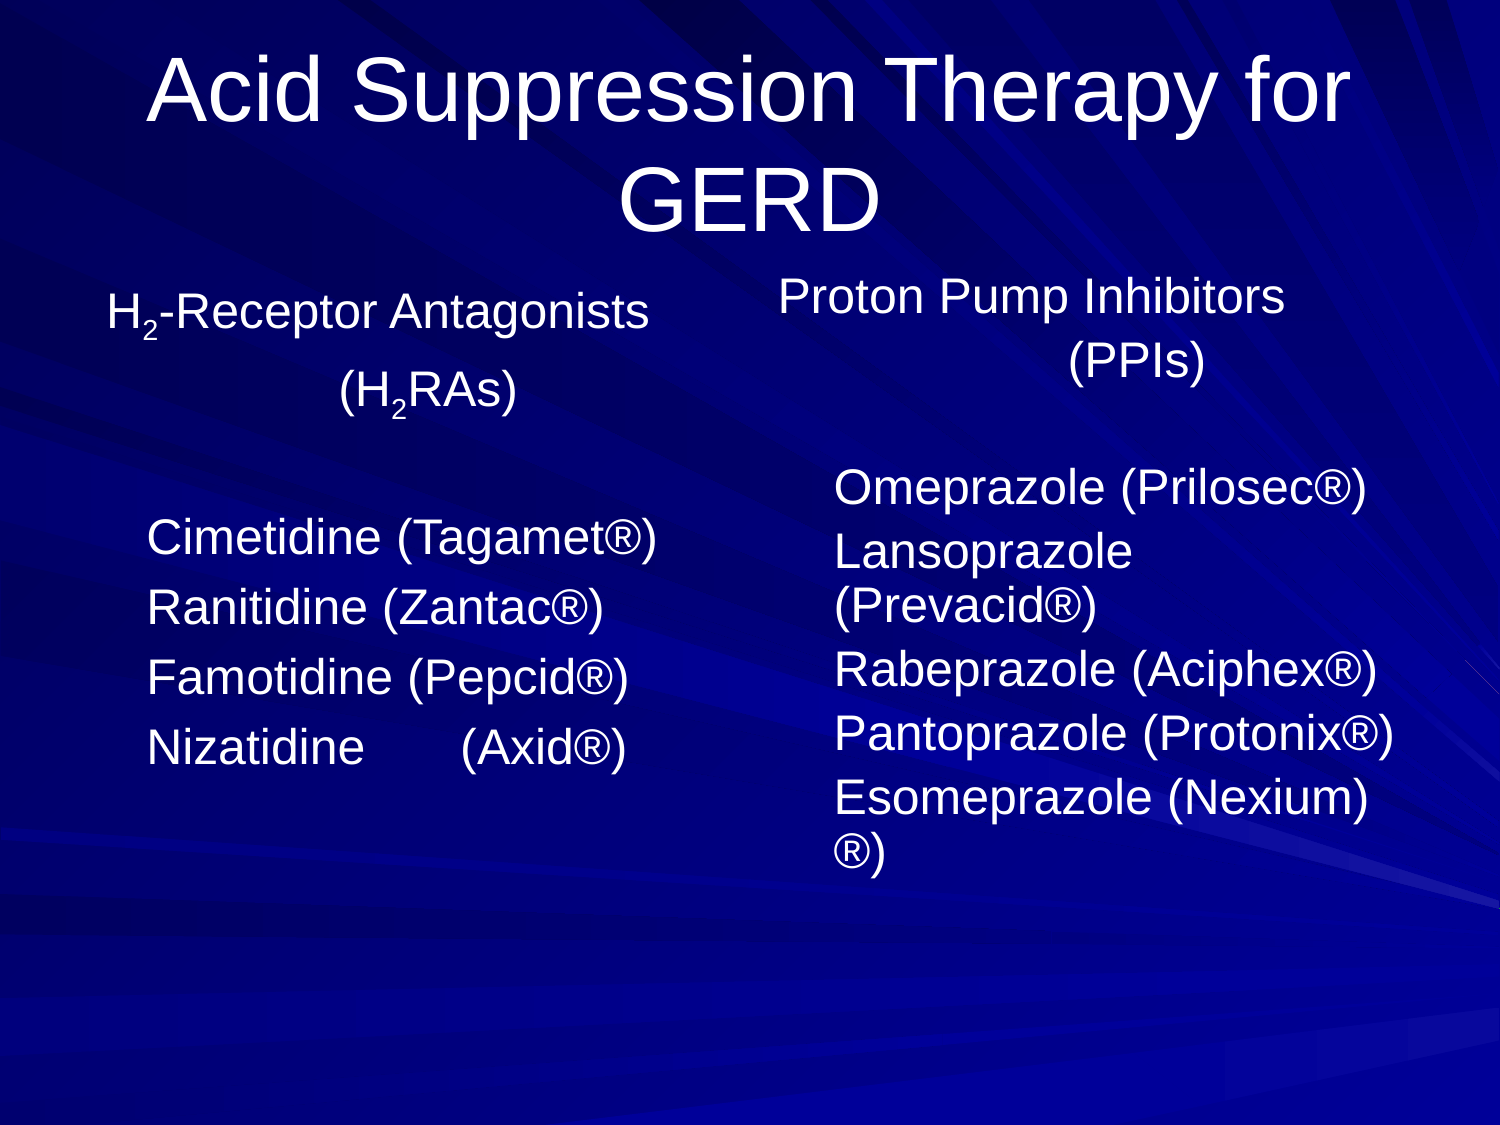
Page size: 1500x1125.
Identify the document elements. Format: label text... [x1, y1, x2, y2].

list H2-Receptor Antagonists (H2RAs) Cimetidine (Tagamet®) Ranitidine (Zantac®) Famotidine (Pepcid®) Nizatidine (Axid®) [74, 262, 738, 1006]
title Acid Suppression Therapy for GERD [74, 45, 1426, 234]
list Proton Pump Inhibitors (PPIs) Omeprazole (Prilosec®) Lansoprazole (Prevacid®) Rabeprazole (Aciphex®) Pantoprazole (Protonix®) Esomeprazole (Nexium) ®) [762, 262, 1426, 1006]
